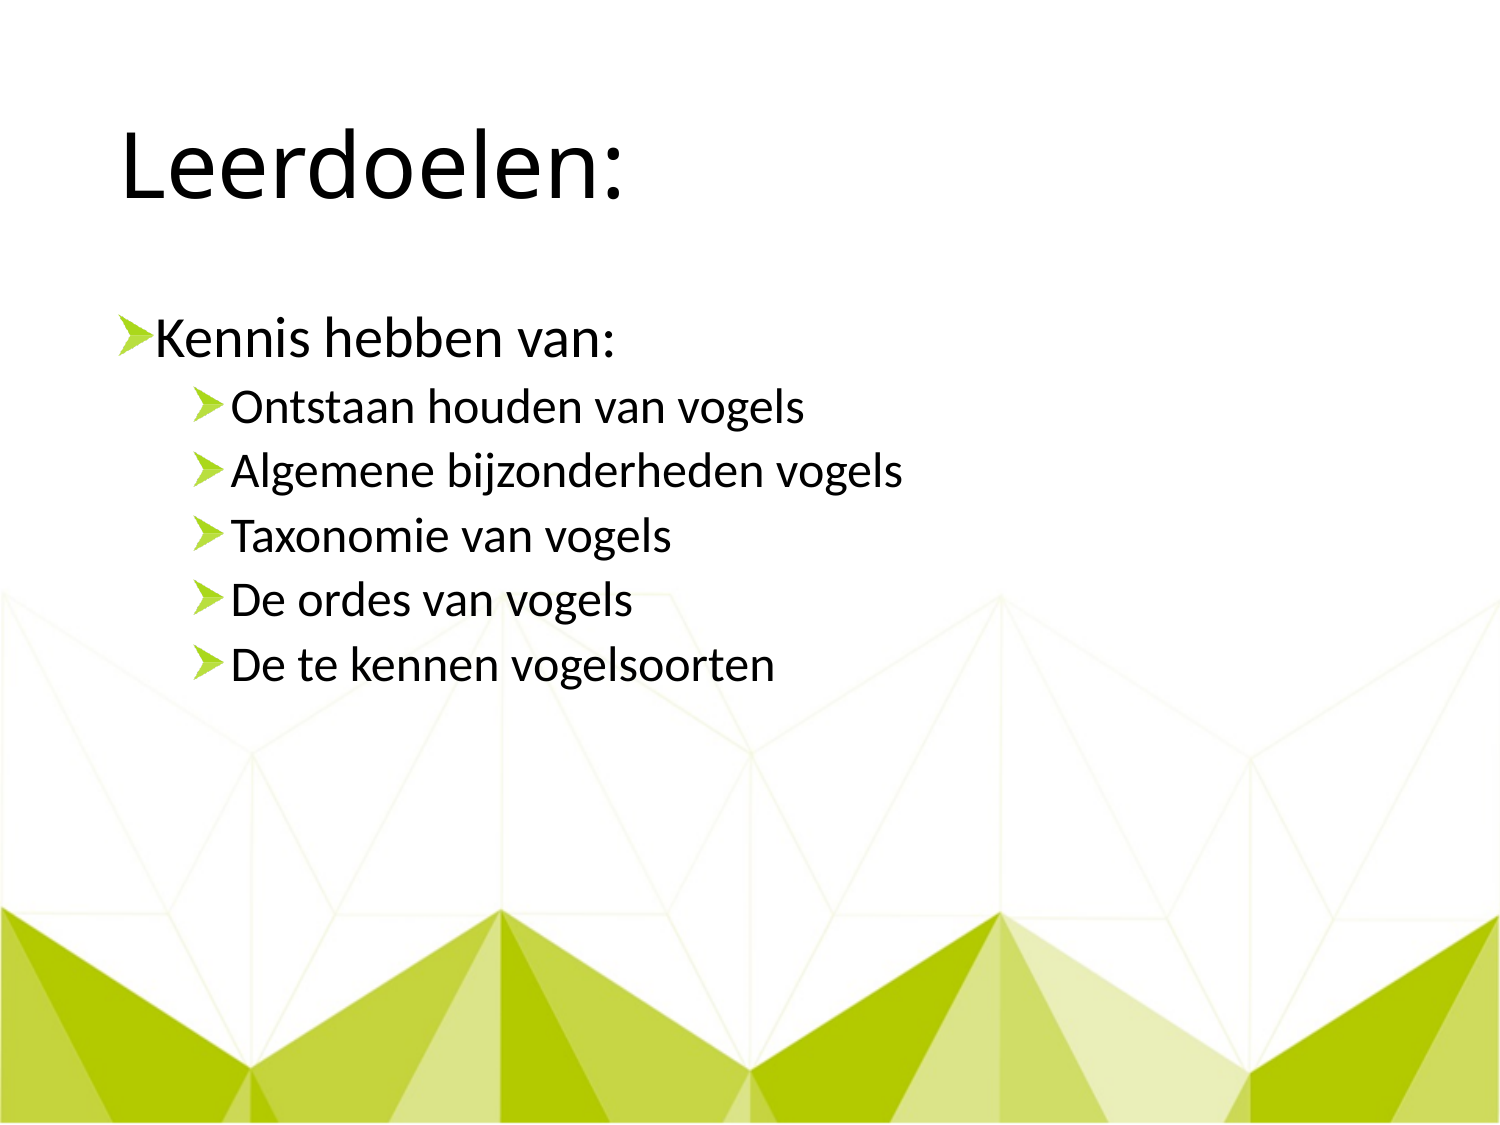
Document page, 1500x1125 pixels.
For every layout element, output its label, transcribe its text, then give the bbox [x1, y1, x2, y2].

list Kennis hebben van: Ontstaan houden van vogels Algemene bijzonderheden vogels Taxonomie van vogels De ordes van vogels De te kennen vogelsoorten [103, 299, 1397, 1014]
title Leerdoelen: [103, 59, 1397, 278]
picture [0, 0, 1500, 1125]
